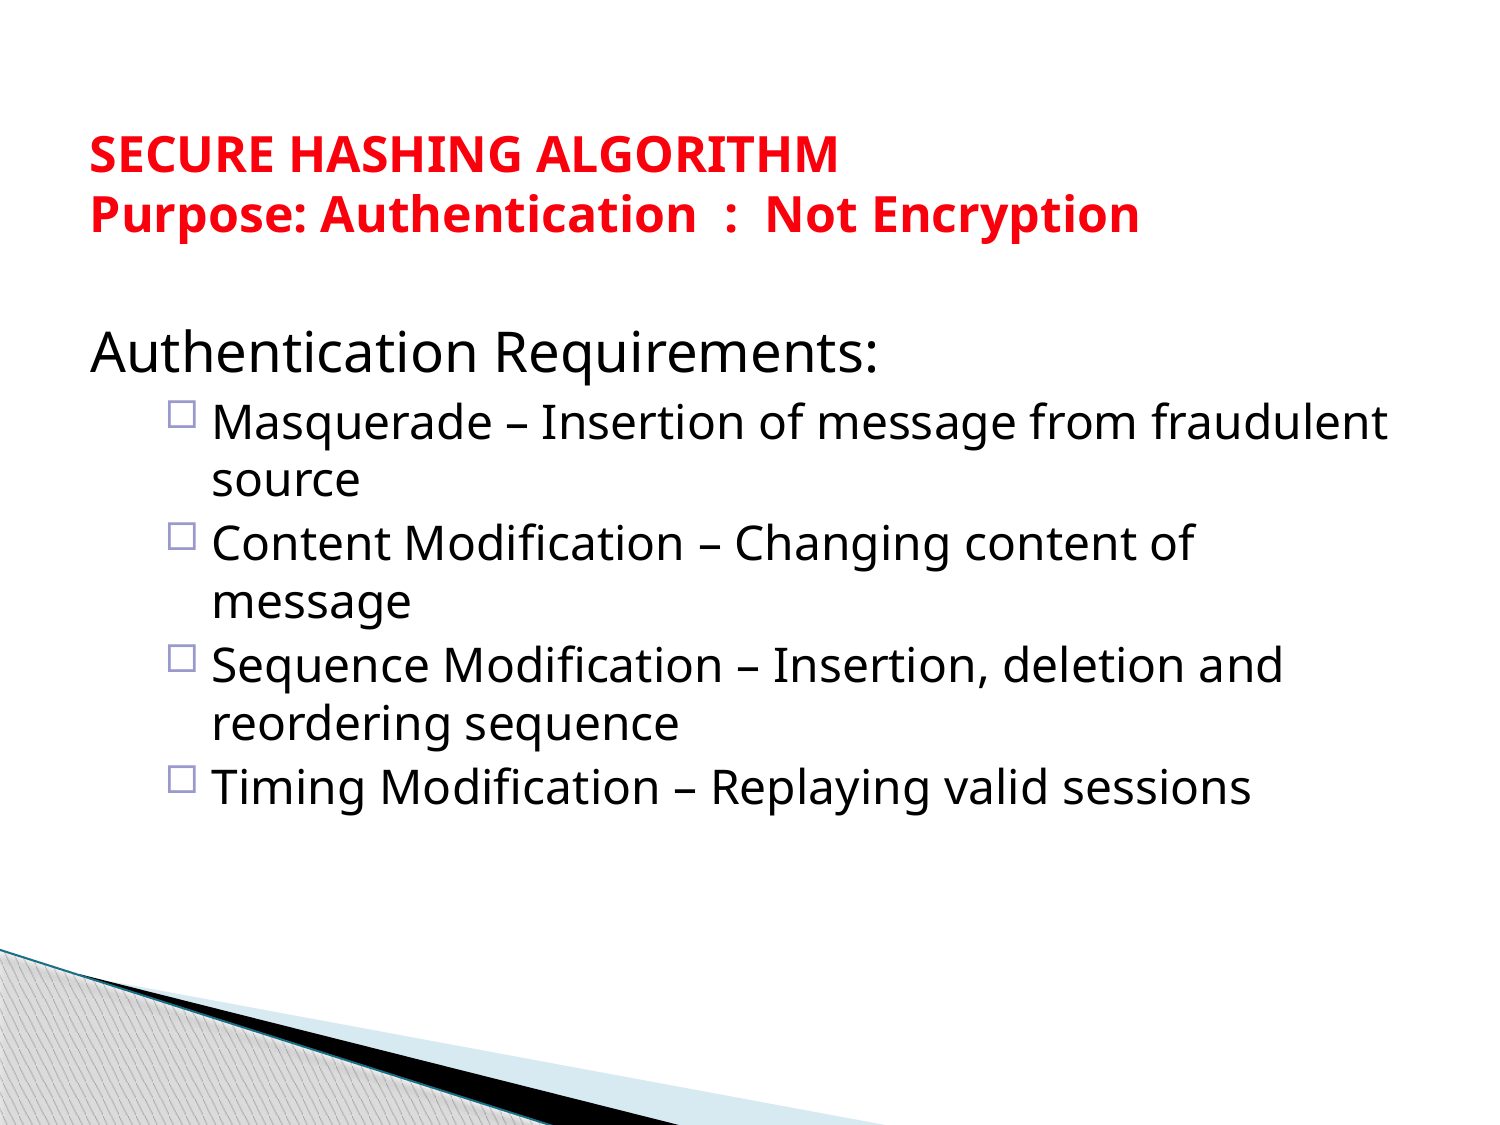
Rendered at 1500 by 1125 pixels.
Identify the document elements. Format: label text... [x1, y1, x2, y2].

list Authentication Requirements: Masquerade – Insertion of message from fraudulent source Content Modification – Changing content of message Sequence Modification – Insertion, deletion and reordering sequence Timing Modification – Replaying valid sessions [75, 316, 1425, 1125]
title SECURE HASHING ALGORITHM Purpose: Authentication : Not Encryption [75, 75, 1425, 291]
